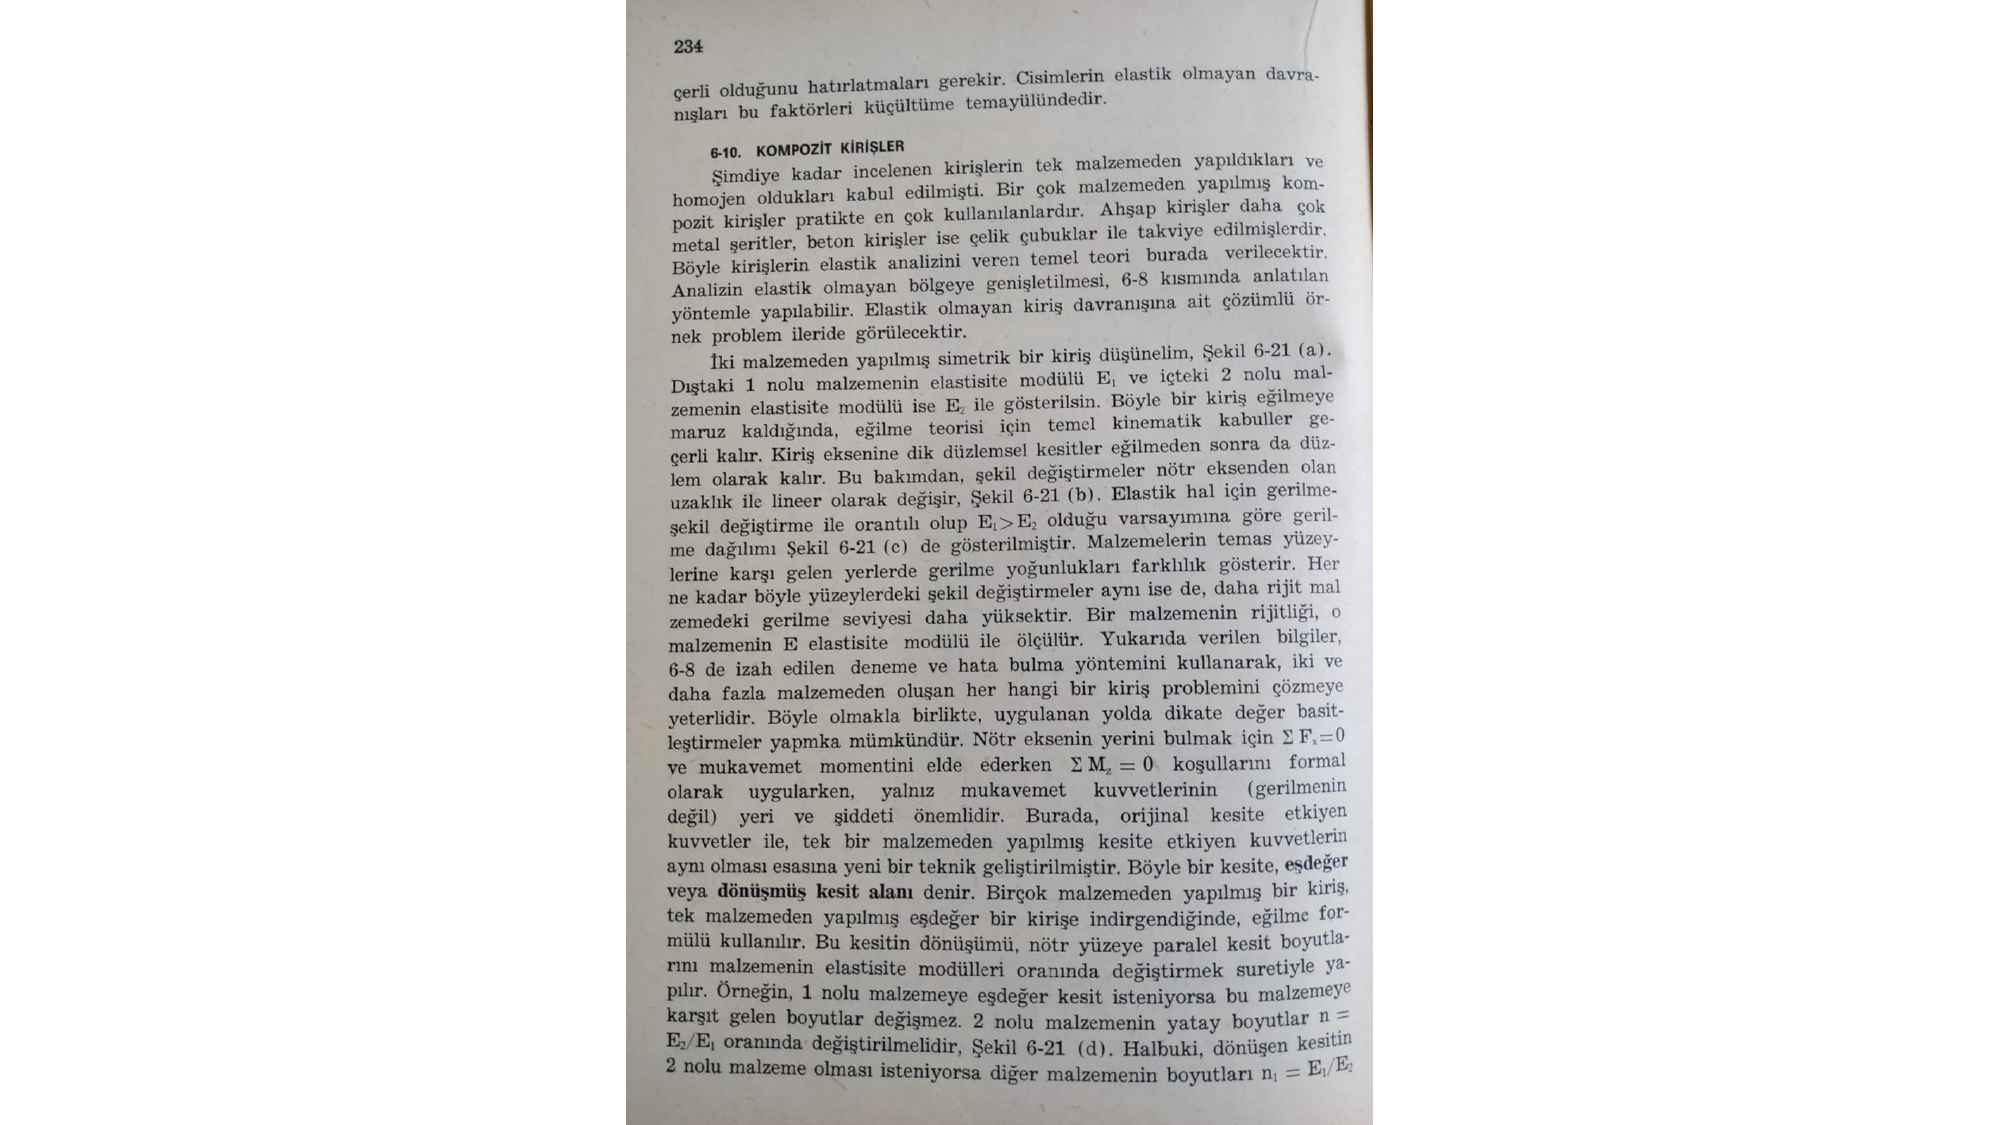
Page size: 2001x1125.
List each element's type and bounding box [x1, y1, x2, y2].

picture [626, 0, 1374, 1125]
